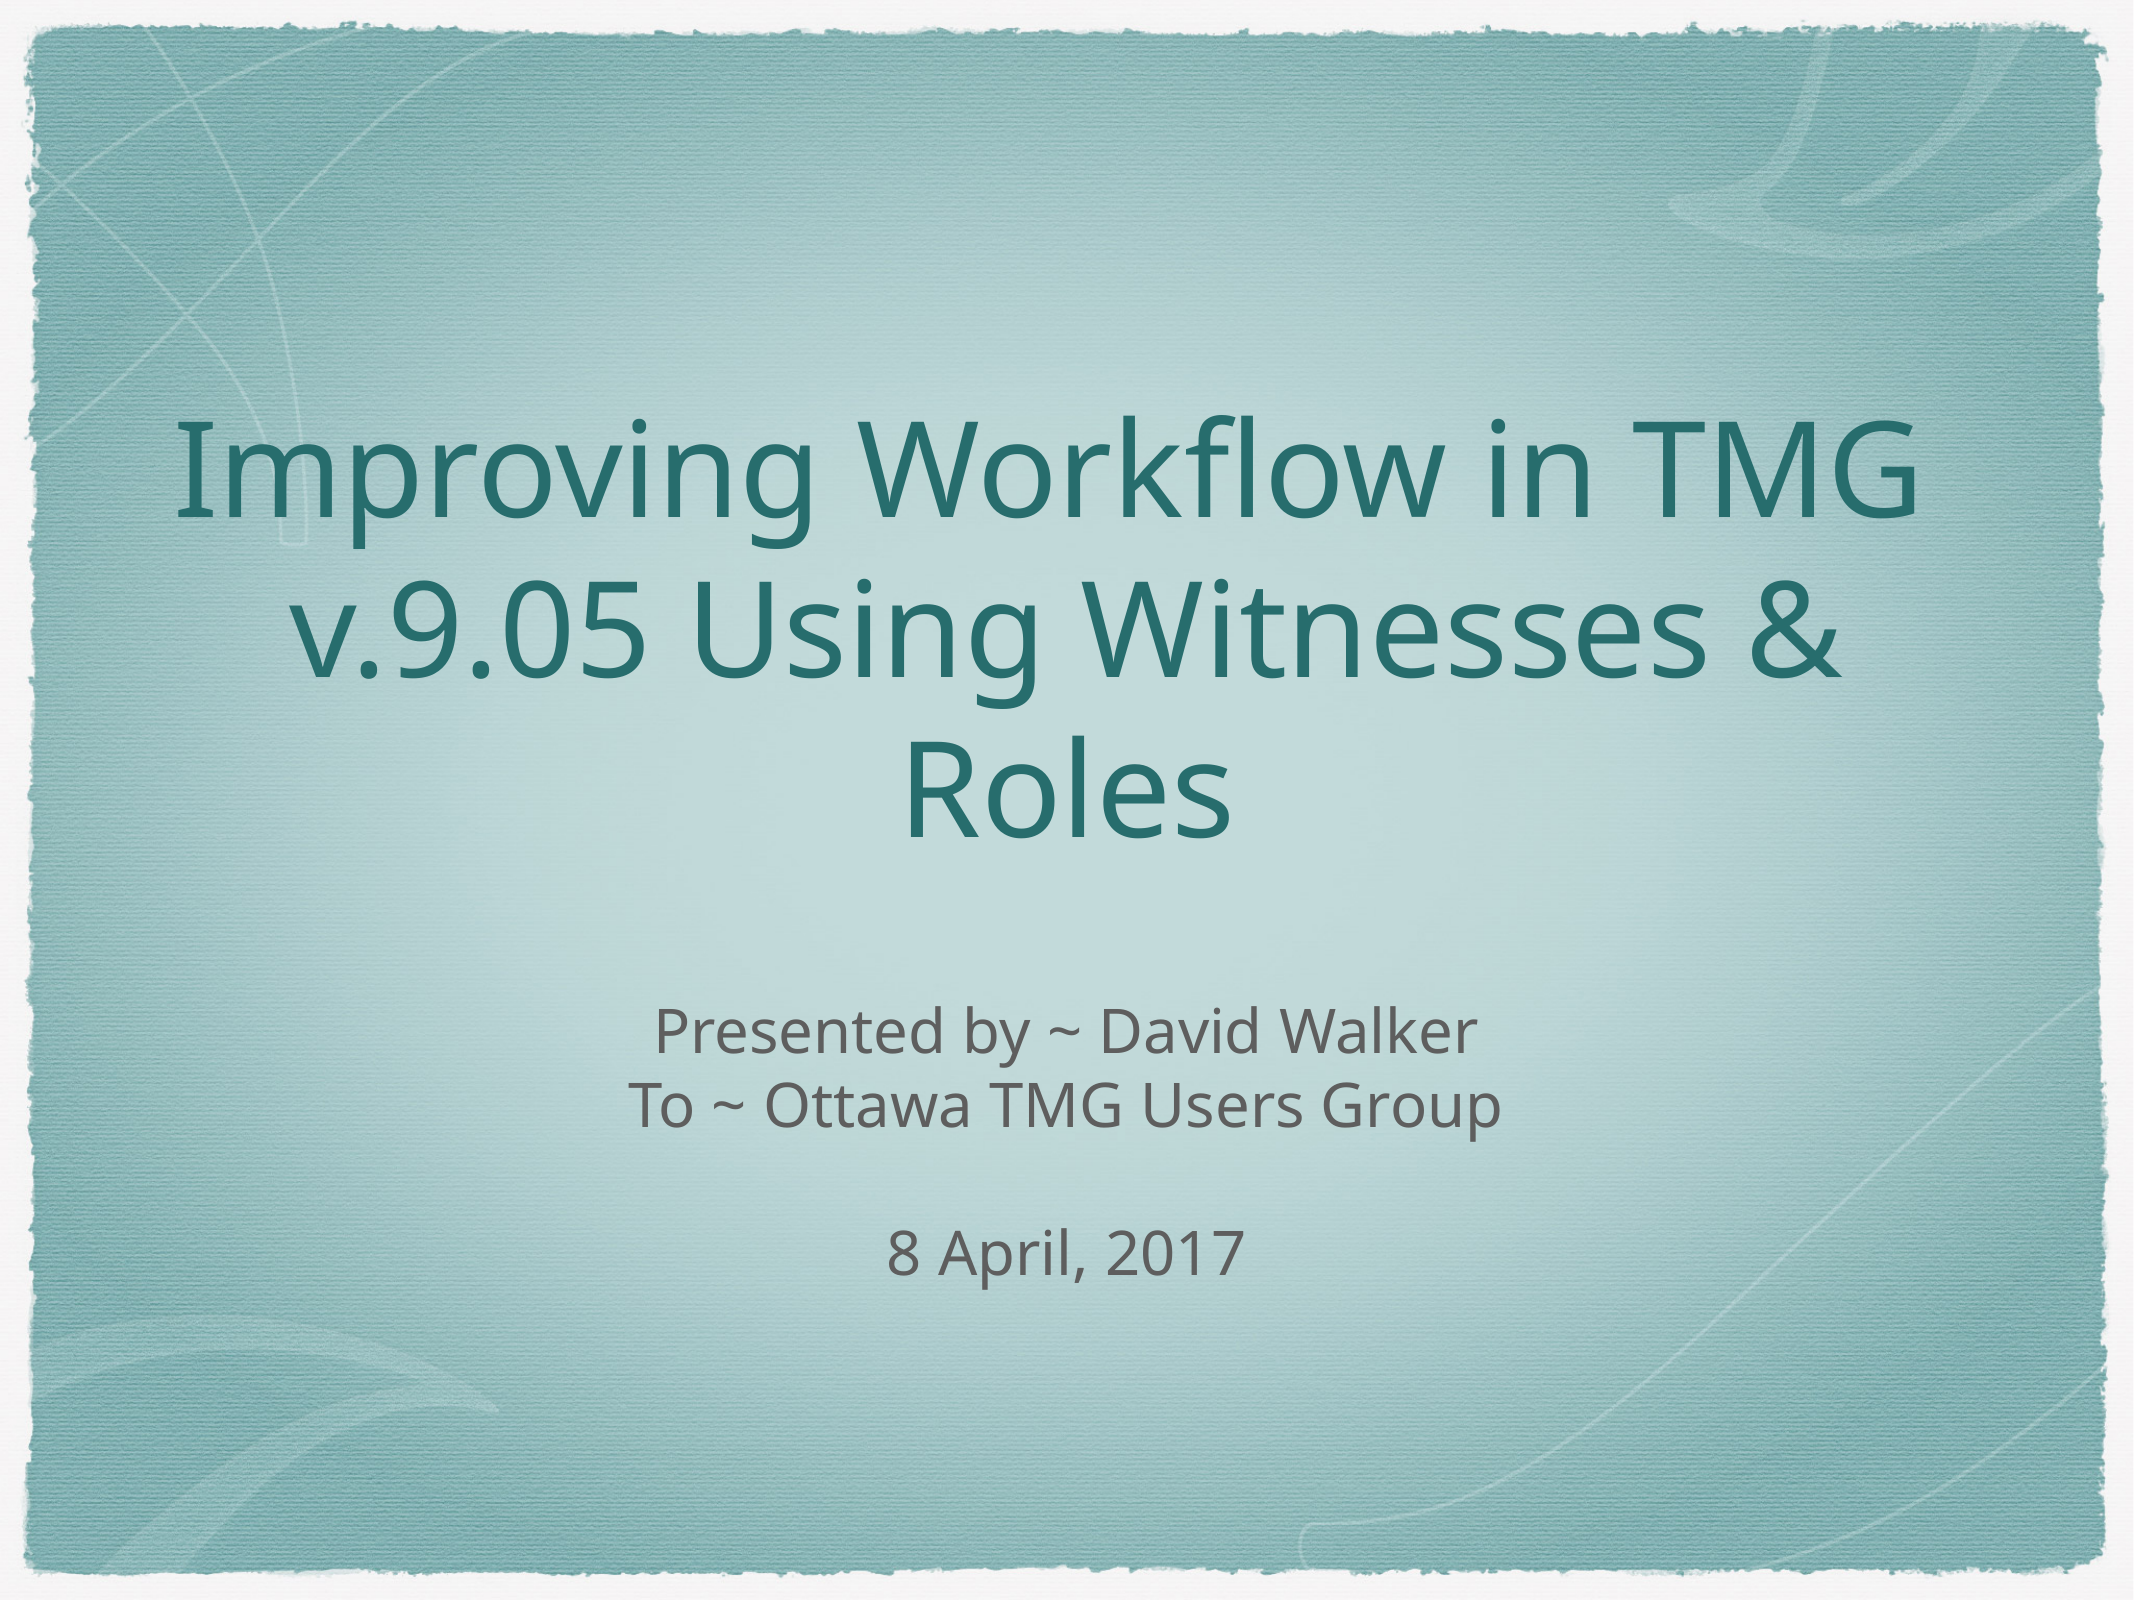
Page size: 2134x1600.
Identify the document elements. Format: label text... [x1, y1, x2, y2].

subtitle Presented by ~ David Walker To ~ Ottawa TMG Users Group 8 April, 2017 [128, 982, 2005, 1297]
picture [0, 0, 2134, 1600]
title Improving Workflow in TMG v.9.05 Using Witnesses & Roles [128, 247, 2005, 874]
